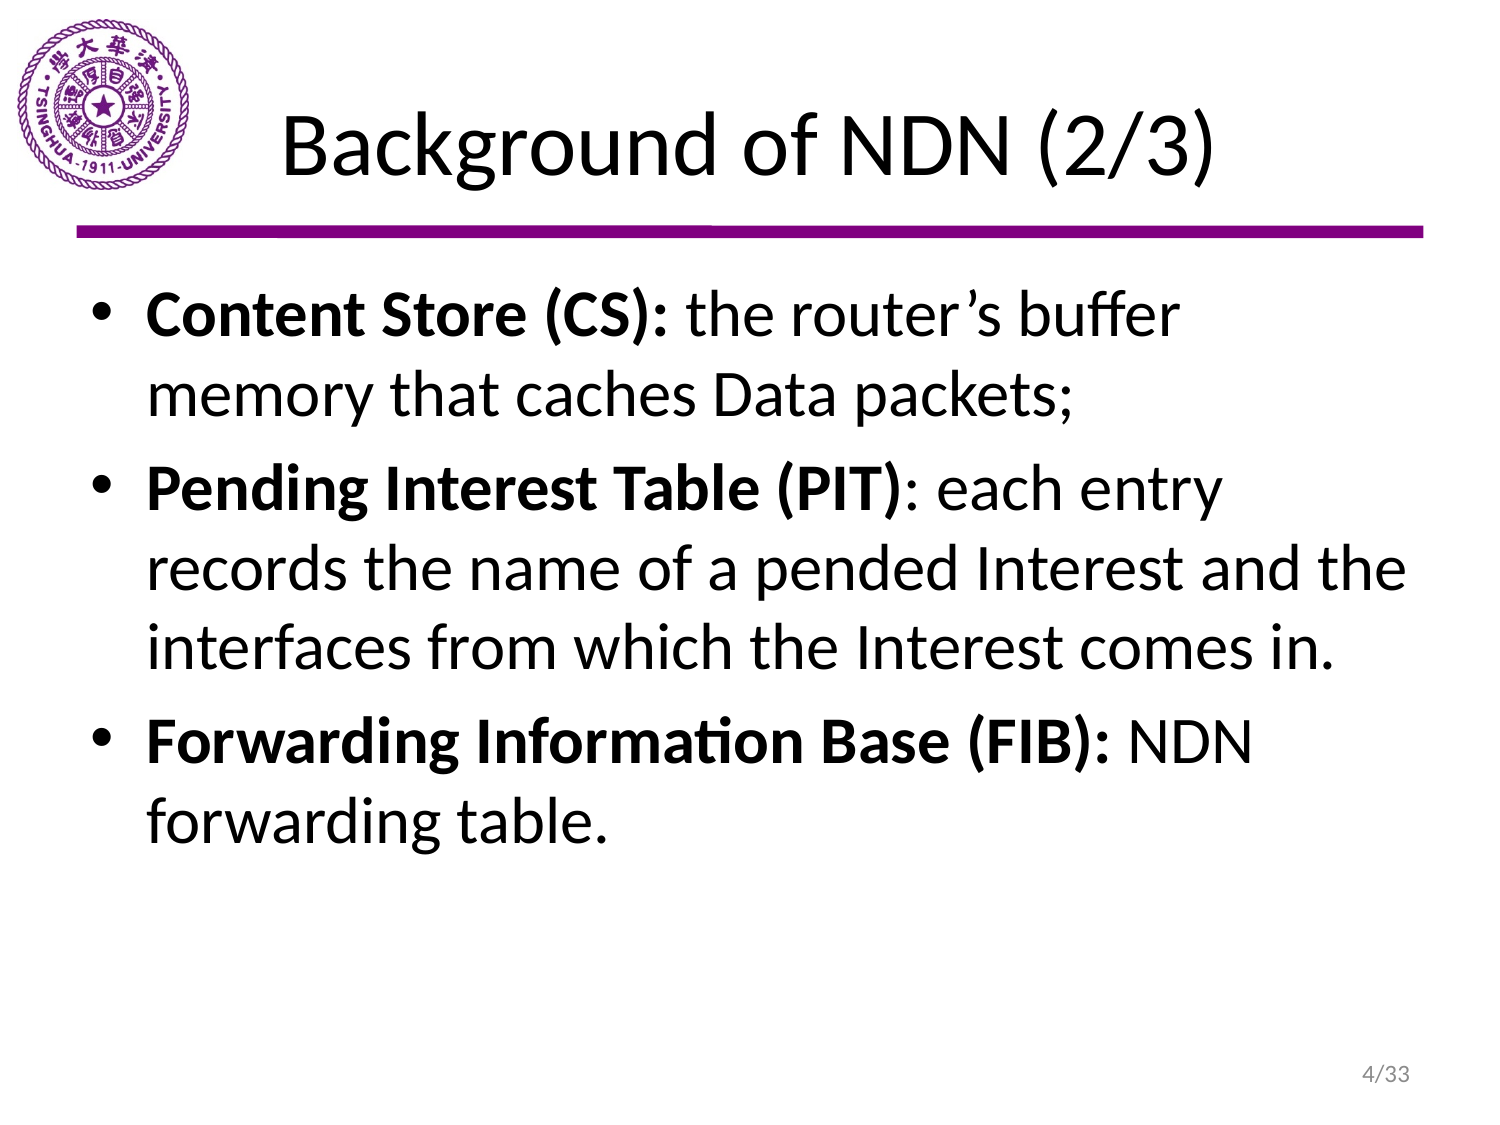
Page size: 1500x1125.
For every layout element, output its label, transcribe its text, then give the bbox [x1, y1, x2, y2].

list Content Store (CS): the router’s buffer memory that caches Data packets; Pending Interest Table (PIT): each entry records the name of a pended Interest and the interfaces from which the Interest comes in. Forwarding Information Base (FIB): NDN forwarding table. [75, 262, 1425, 1005]
picture [17, 19, 189, 190]
slide_number 4/33 [1074, 1042, 1425, 1103]
title Background of NDN (2/3) [75, 45, 1425, 233]
